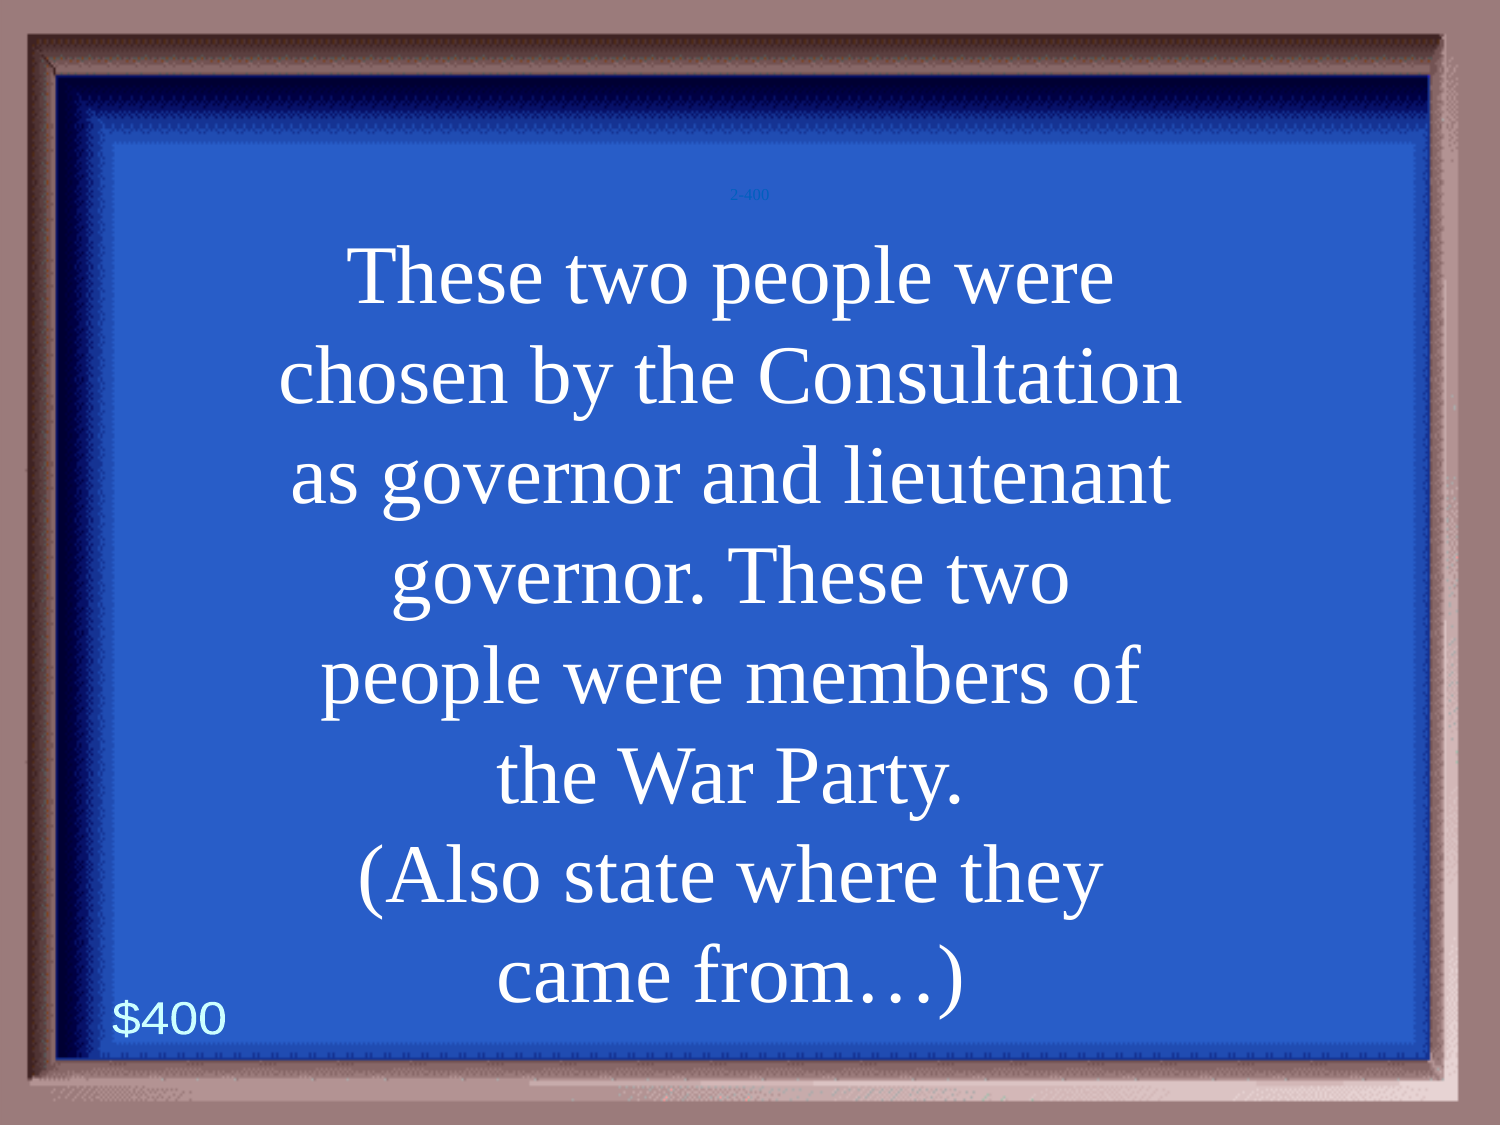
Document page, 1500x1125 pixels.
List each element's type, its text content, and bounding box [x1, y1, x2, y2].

title 2-400 [112, 99, 1388, 288]
picture [0, 0, 1500, 1125]
text_box These two people were chosen by the Consultation as governor and lieutenant governor. These two people were members of the War Party. (Also state where they came from…) [262, 212, 1200, 1027]
